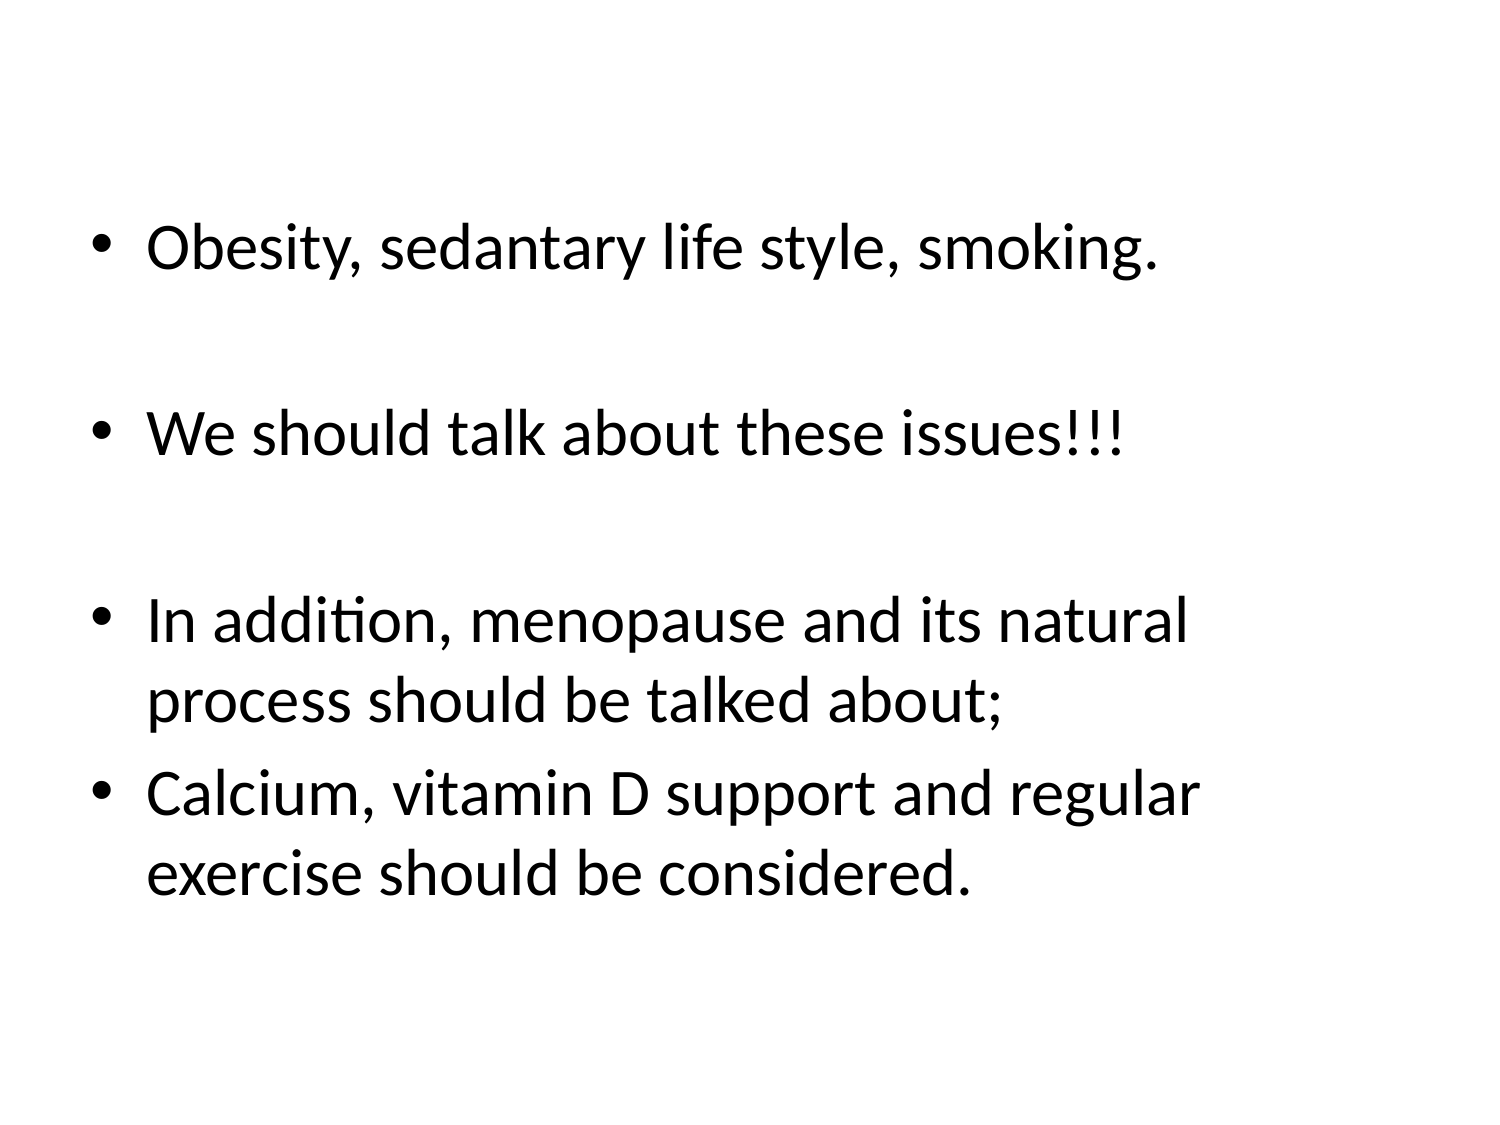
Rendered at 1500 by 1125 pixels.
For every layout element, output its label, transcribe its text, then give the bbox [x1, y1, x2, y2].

list Obesity, sedantary life style, smoking. We should talk about these issues!!! In addition, menopause and its natural process should be talked about; Calcium, vitamin D support and regular exercise should be considered. [75, 101, 1425, 1005]
